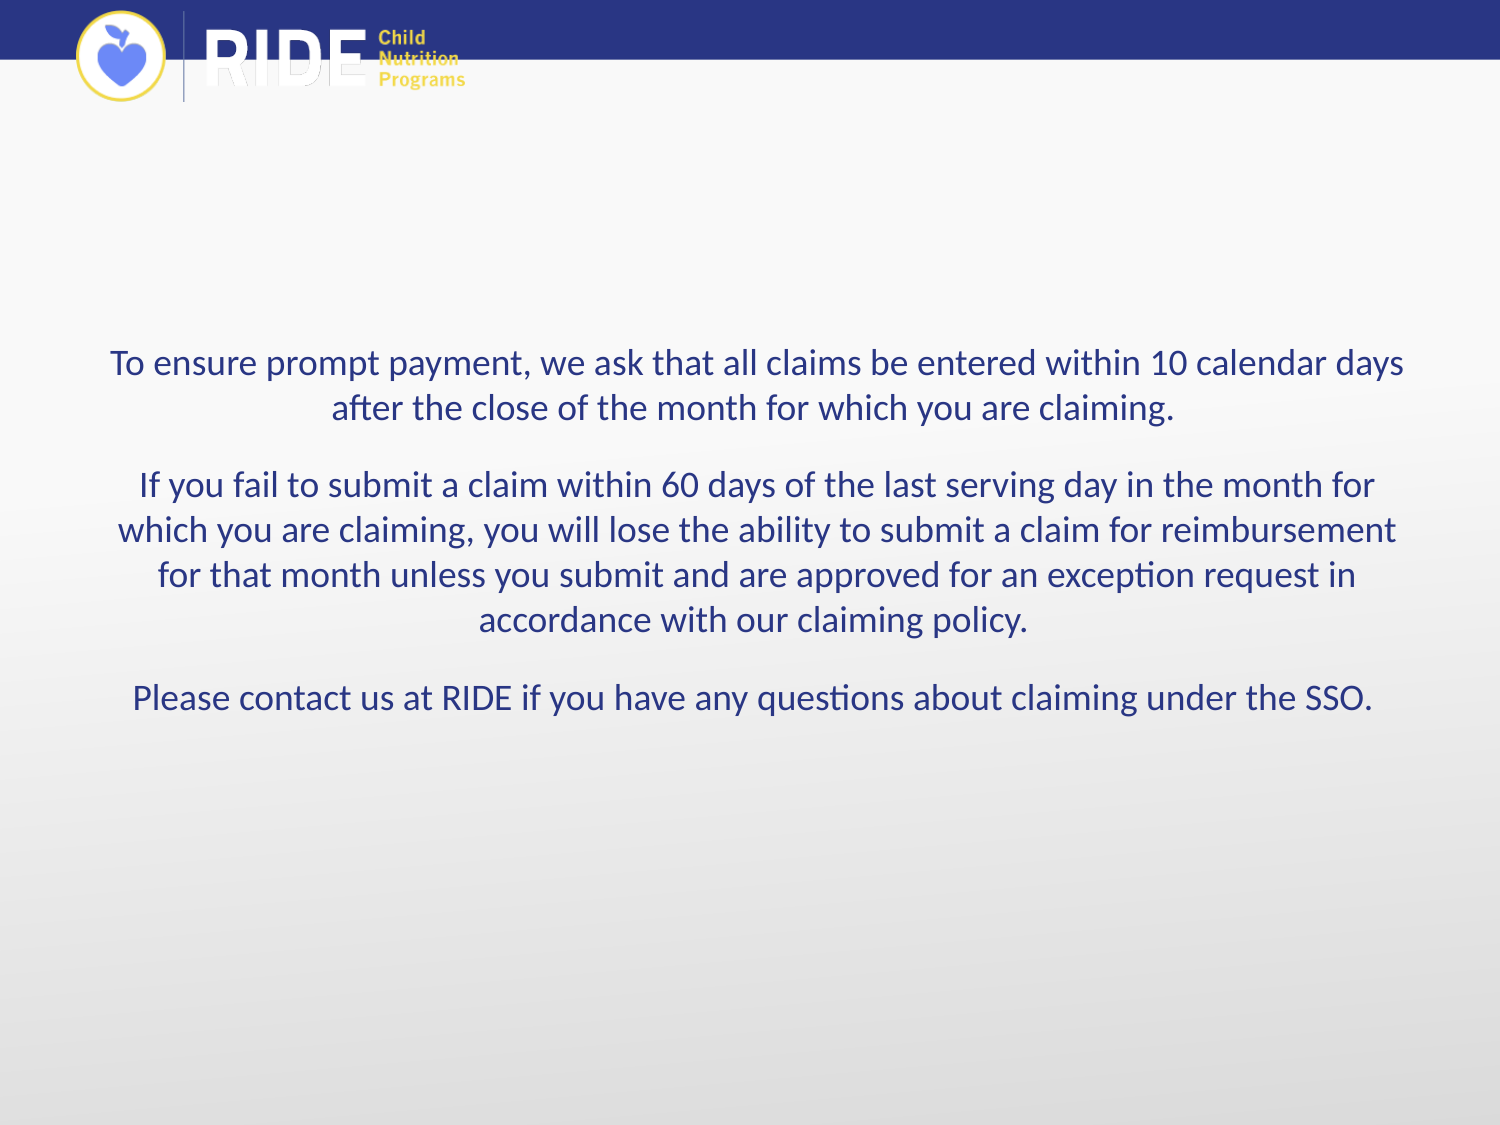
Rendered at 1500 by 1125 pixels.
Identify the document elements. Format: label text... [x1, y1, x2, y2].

picture [75, 9, 466, 102]
list To ensure prompt payment, we ask that all claims be entered within 10 calendar days after the close of the month for which you are claiming. If you fail to submit a claim within 60 days of the last serving day in the month for which you are claiming, you will lose the ability to submit a claim for reimbursement for that month unless you submit and are approved for an exception request in accordance with our claiming policy. Please contact us at RIDE if you have any questions about claiming under the SSO. [82, 330, 1433, 771]
